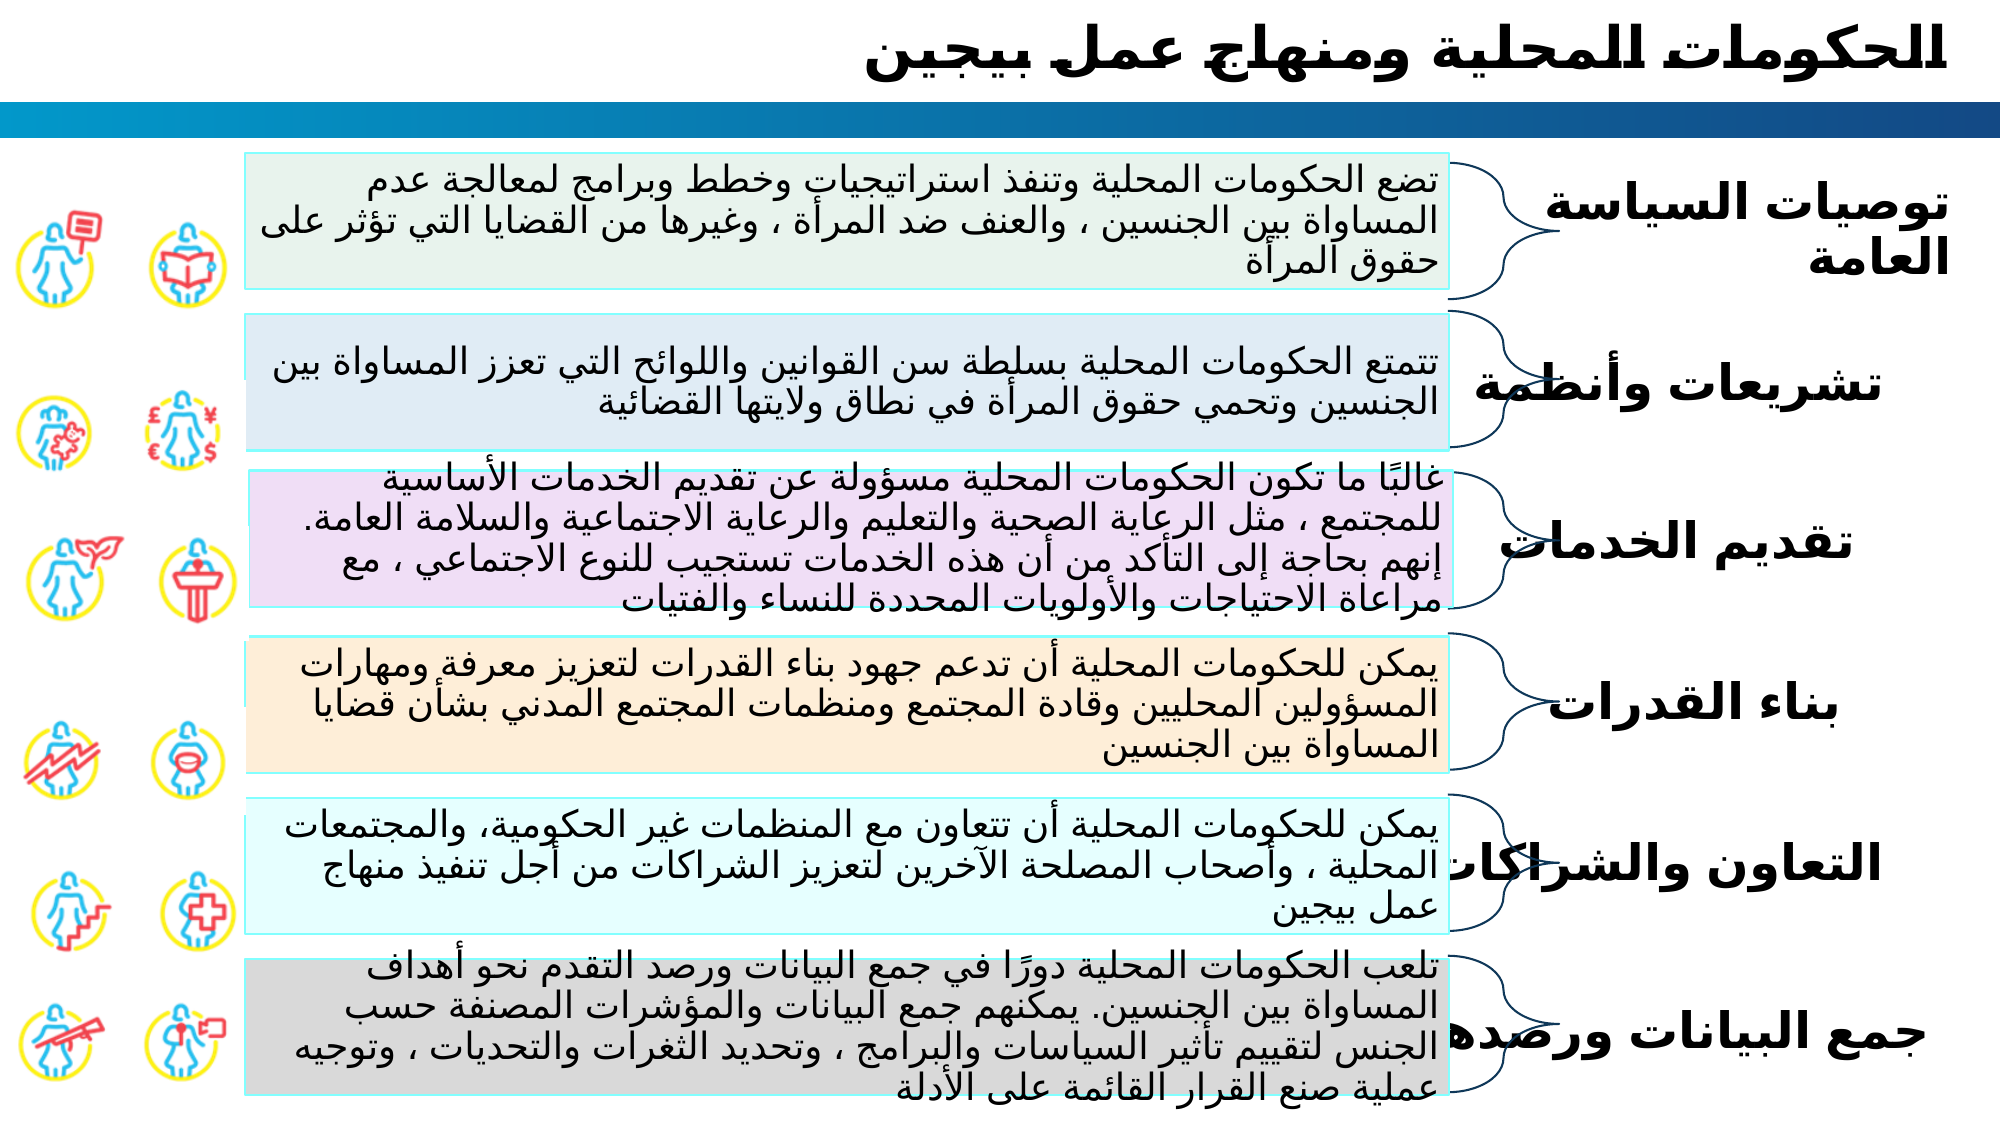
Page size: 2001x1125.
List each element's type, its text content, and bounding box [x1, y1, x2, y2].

picture [16, 707, 246, 815]
picture [13, 993, 243, 1100]
text_box تضع الحكومات المحلية وتنفذ استراتيجيات وخطط وبرامج لمعالجة عدم المساواة بين الجنسين ، والعنف ضد المرأة ، وغيرها من القضايا التي تؤثر على حقوق المرأة [244, 152, 1450, 290]
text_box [1301, 162, 1969, 1101]
text_box [246, 1096, 1295, 1102]
text_box غالبًا ما تكون الحكومات المحلية مسؤولة عن تقديم الخدمات الأساسية للمجتمع ، مثل الرعاية الصحية والتعليم والرعاية الاجتماعية والسلامة العامة. إنهم بحاجة إلى التأكد من أن هذه الخدمات تستجيب للنوع الاجتماعي ، مع مراعاة الاحتياجات والأولويات المحددة للنساء والفتيات [248, 469, 1295, 608]
picture [7, 380, 246, 489]
text_box تتمتع الحكومات المحلية بسلطة سن القوانين واللوائح التي تعزز المساواة بين الجنسين وتحمي حقوق المرأة في نطاق ولايتها القضائية [244, 313, 1295, 452]
text_box تلعب الحكومات المحلية دورًا في جمع البيانات ورصد التقدم نحو أهداف المساواة بين الجنسين. يمكنهم جمع البيانات والمؤشرات المصنفة حسب الجنس لتقييم تأثير السياسات والبرامج ، وتحديد الثغرات والتحديات ، وتوجيه عملية صنع القرار القائمة على الأدلة [244, 958, 1295, 1096]
picture [3, 199, 242, 327]
picture [3, 526, 249, 641]
text_box يمكن للحكومات المحلية أن تتعاون مع المنظمات غير الحكومية، والمجتمعات المحلية ، وأصحاب المصلحة الآخرين لتعزيز الشراكات من أجل تنفيذ منهاج عمل بيجين [244, 797, 1295, 935]
picture [22, 867, 244, 971]
subtitle الحكومات المحلية ومنهاج عمل بيجين [150, 7, 1965, 83]
text_box يمكن للحكومات المحلية أن تدعم جهود بناء القدرات لتعزيز معرفة ومهارات المسؤولين المحليين وقادة المجتمع ومنظمات المجتمع المدني بشأن قضايا المساواة بين الجنسين [244, 635, 1295, 774]
